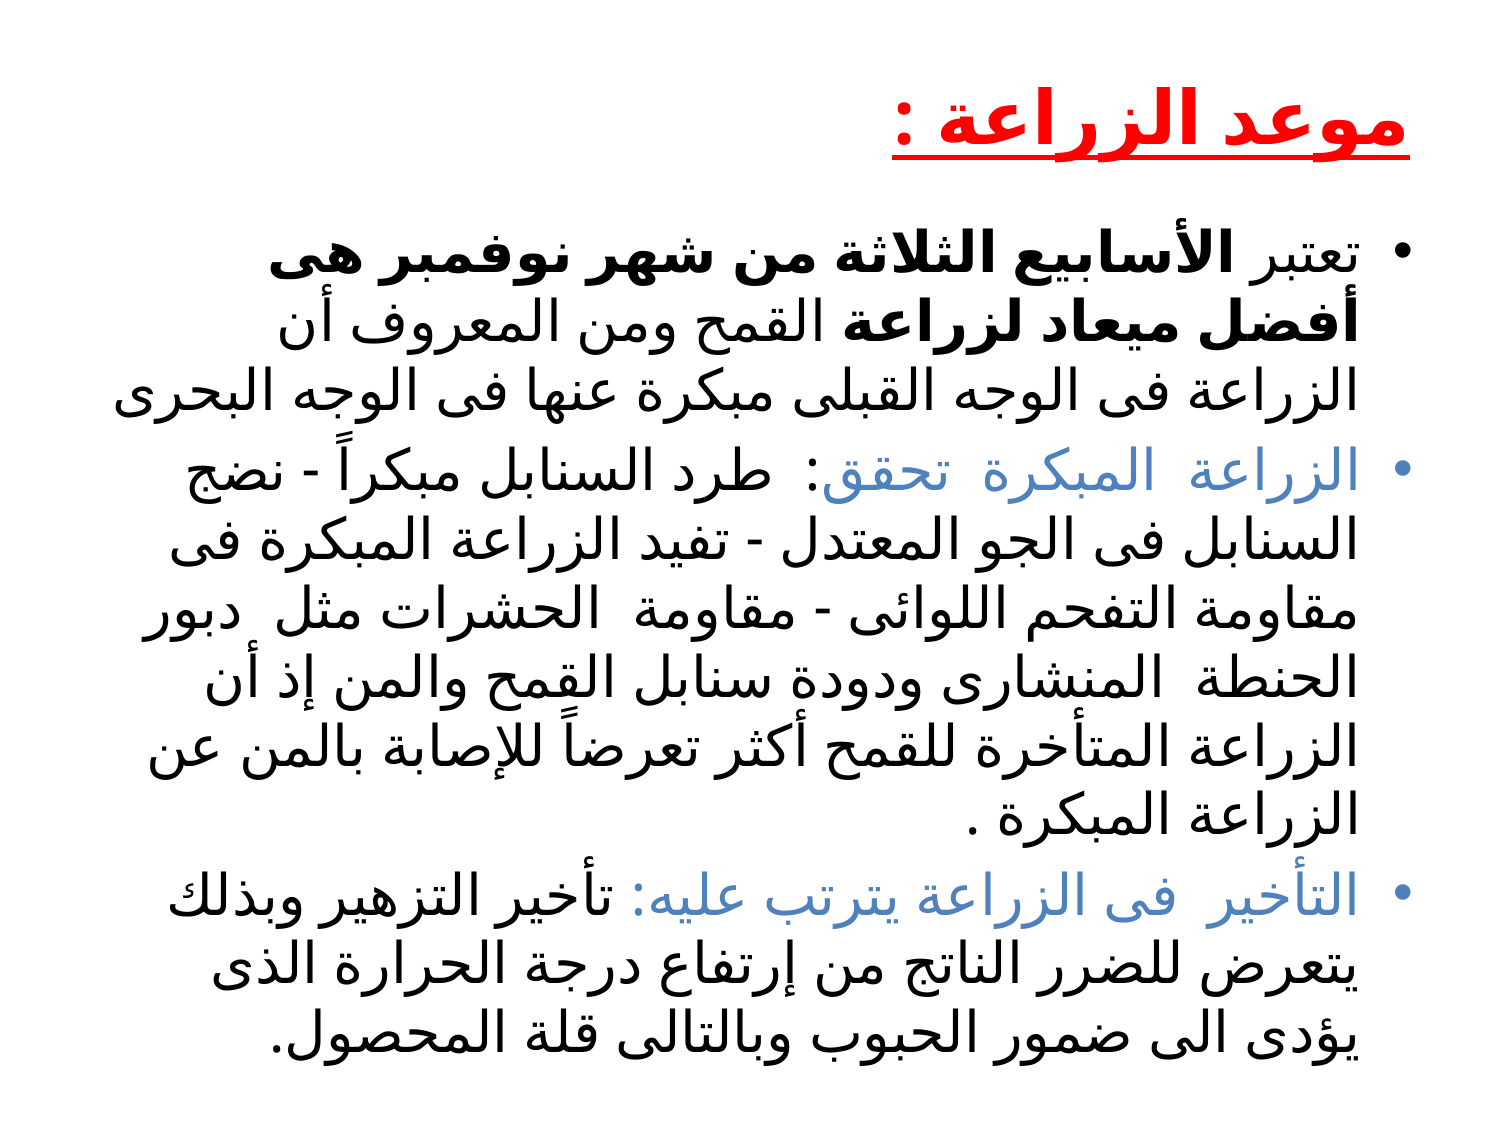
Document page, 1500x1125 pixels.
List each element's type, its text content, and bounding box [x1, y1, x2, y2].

title موعد الزراعة : [75, 45, 1425, 185]
list تعتبر الأسابيع الثلاثة من شهر نوفمبر هى أفضل ميعاد لزراعة القمح ومن المعروف أن الزراعة فى الوجه القبلى مبكرة عنها فى الوجه البحرى الزراعة المبكرة تحقق: طرد السنابل مبكراً - نضج السنابل فى الجو المعتدل - تفيد الزراعة المبكرة فى مقاومة التفحم اللوائى - مقاومة الحشرات مثل دبور الحنطة المنشارى ودودة سنابل القمح والمن إذ أن الزراعة المتأخرة للقمح أكثر تعرضاً للإصابة بالمن عن الزراعة المبكرة . التأخير فى الزراعة يترتب عليه: تأخير التزهير وبذلك يتعرض للضرر الناتج من إرتفاع درجة الحرارة الذى يؤدى الى ضمور الحبوب وبالتالى قلة المحصول. [75, 208, 1425, 1125]
